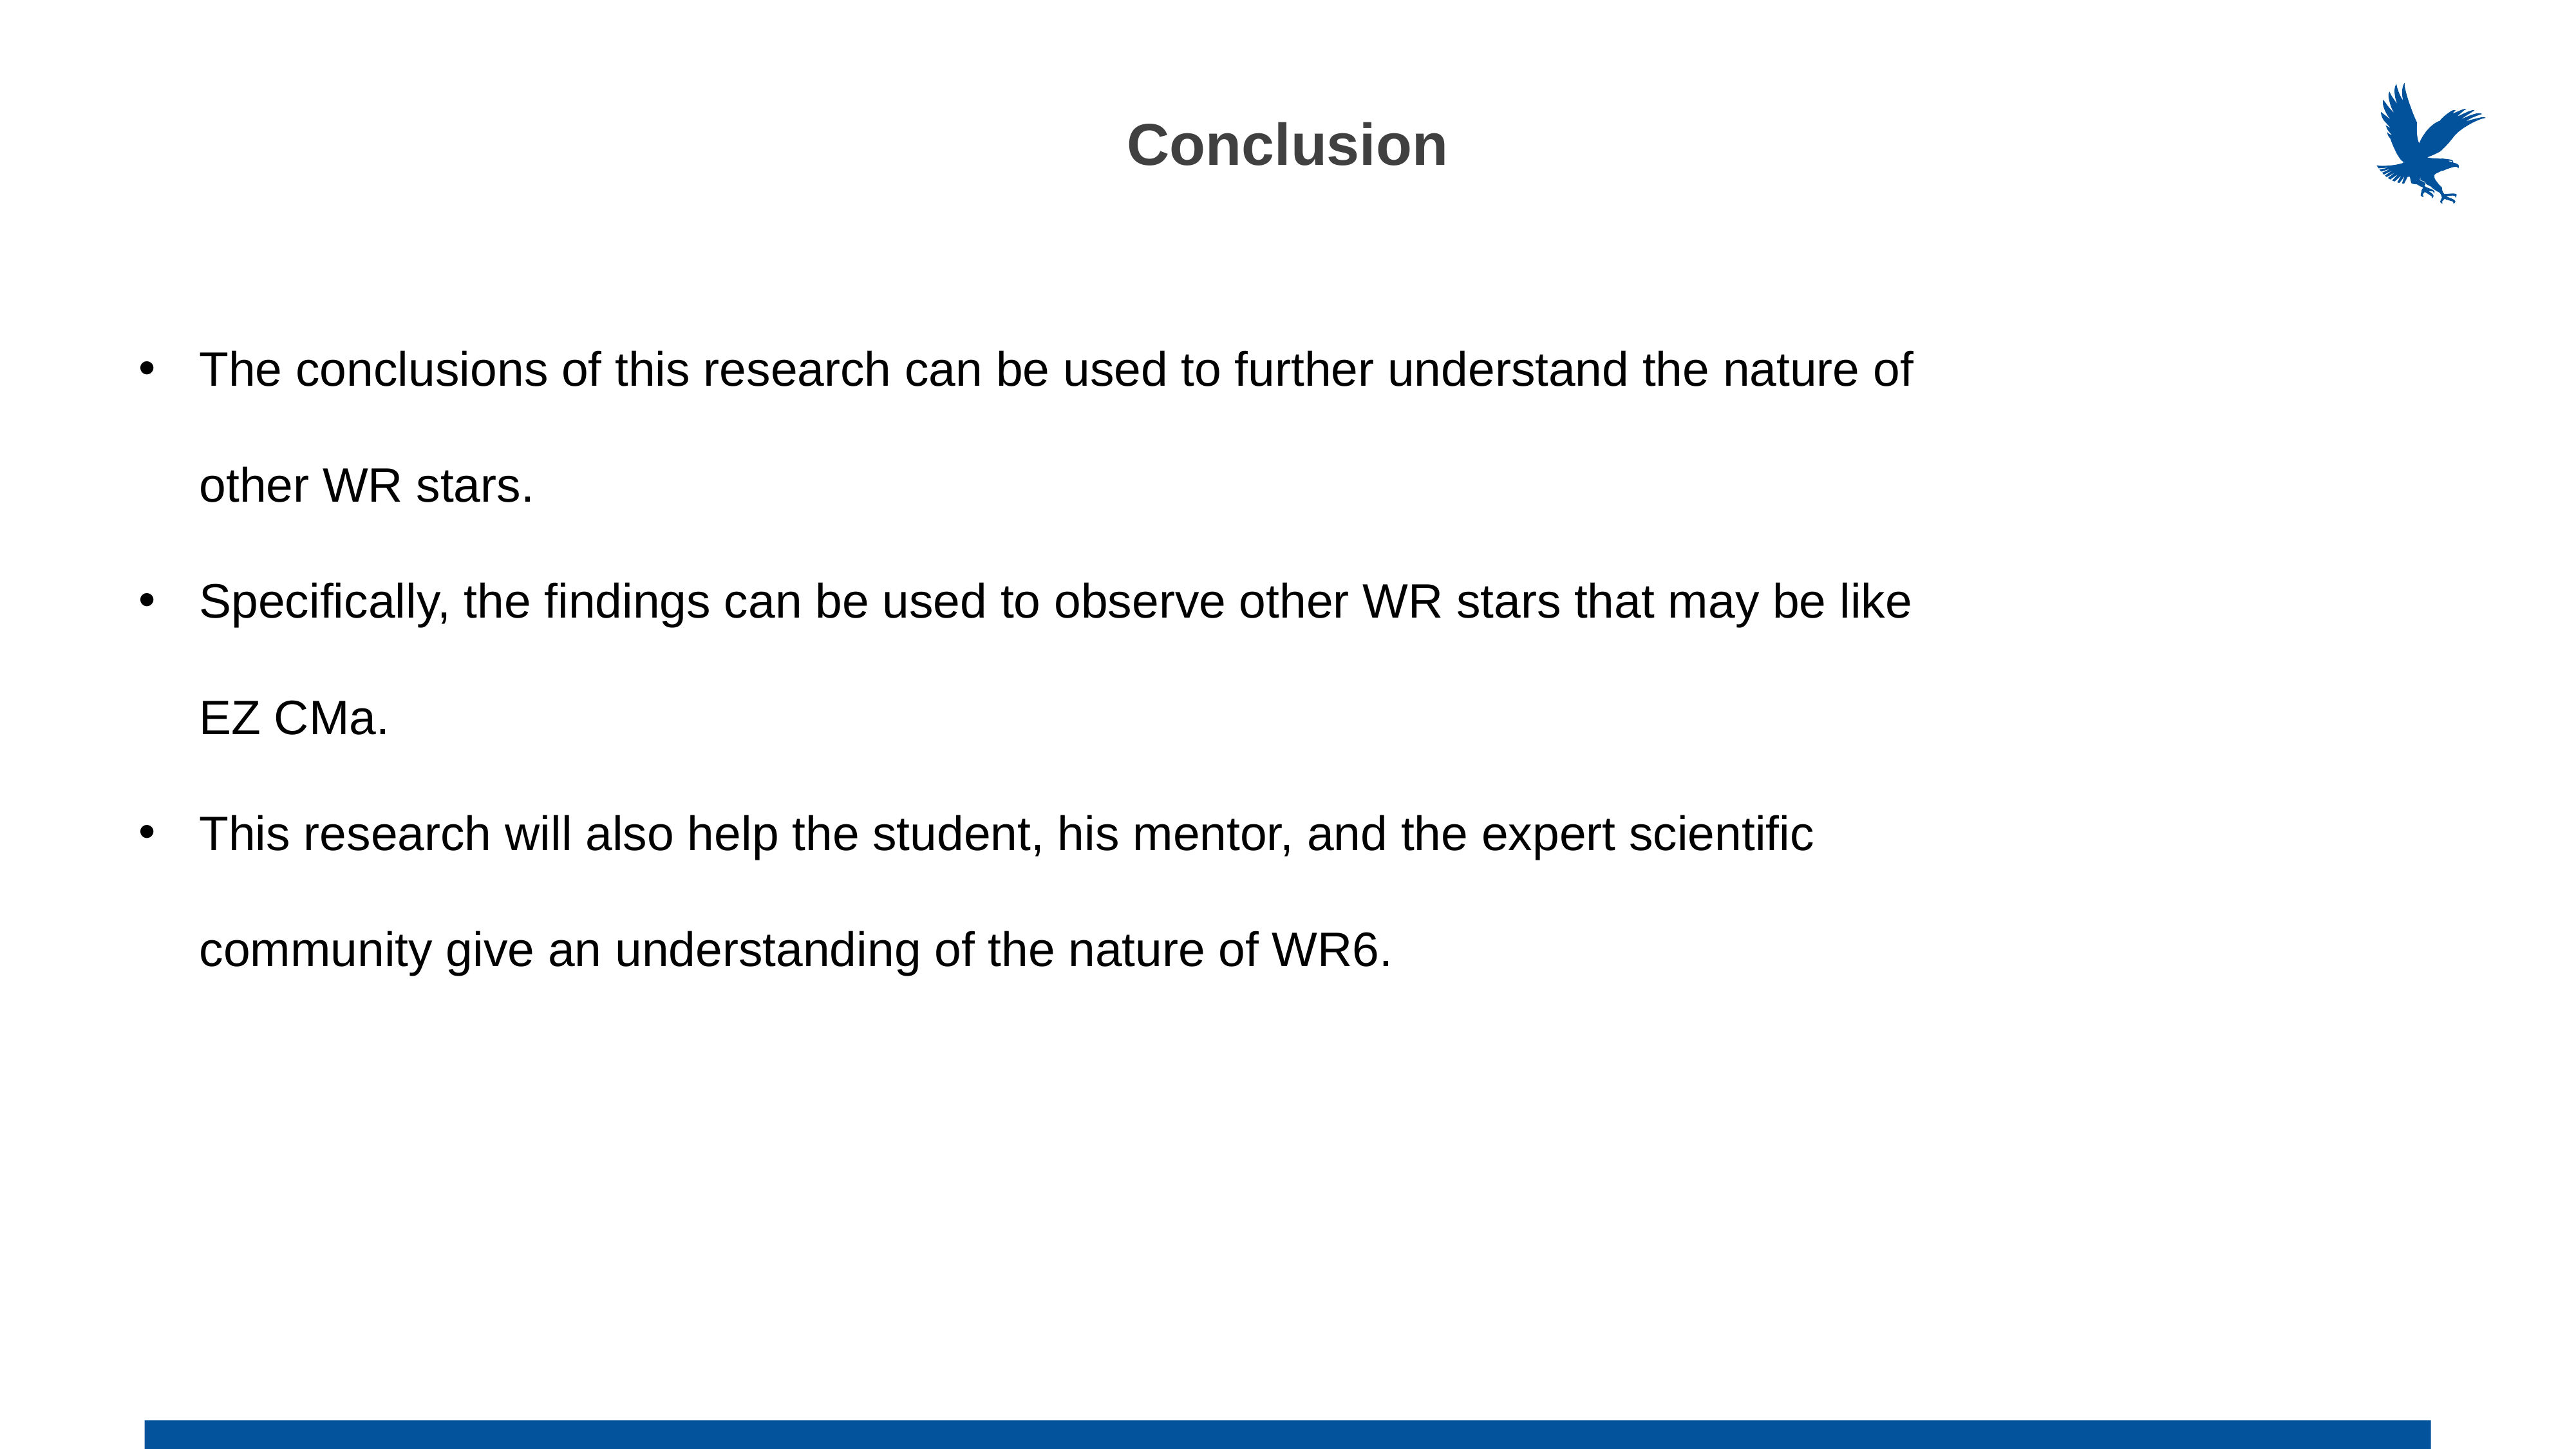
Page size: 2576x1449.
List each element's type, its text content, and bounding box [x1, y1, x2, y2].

picture [2376, 82, 2486, 204]
text_box Conclusion [296, 101, 2280, 182]
text_box [144, 1419, 2432, 1449]
text_box The conclusions of this research can be used to further understand the nature of other WR stars. Specifically, the findings can be used to observe other WR stars that may be like EZ CMa. This research will also help the student, his mentor, and the expert scientific community give an understanding of the nature of WR6. [129, 275, 1969, 1039]
